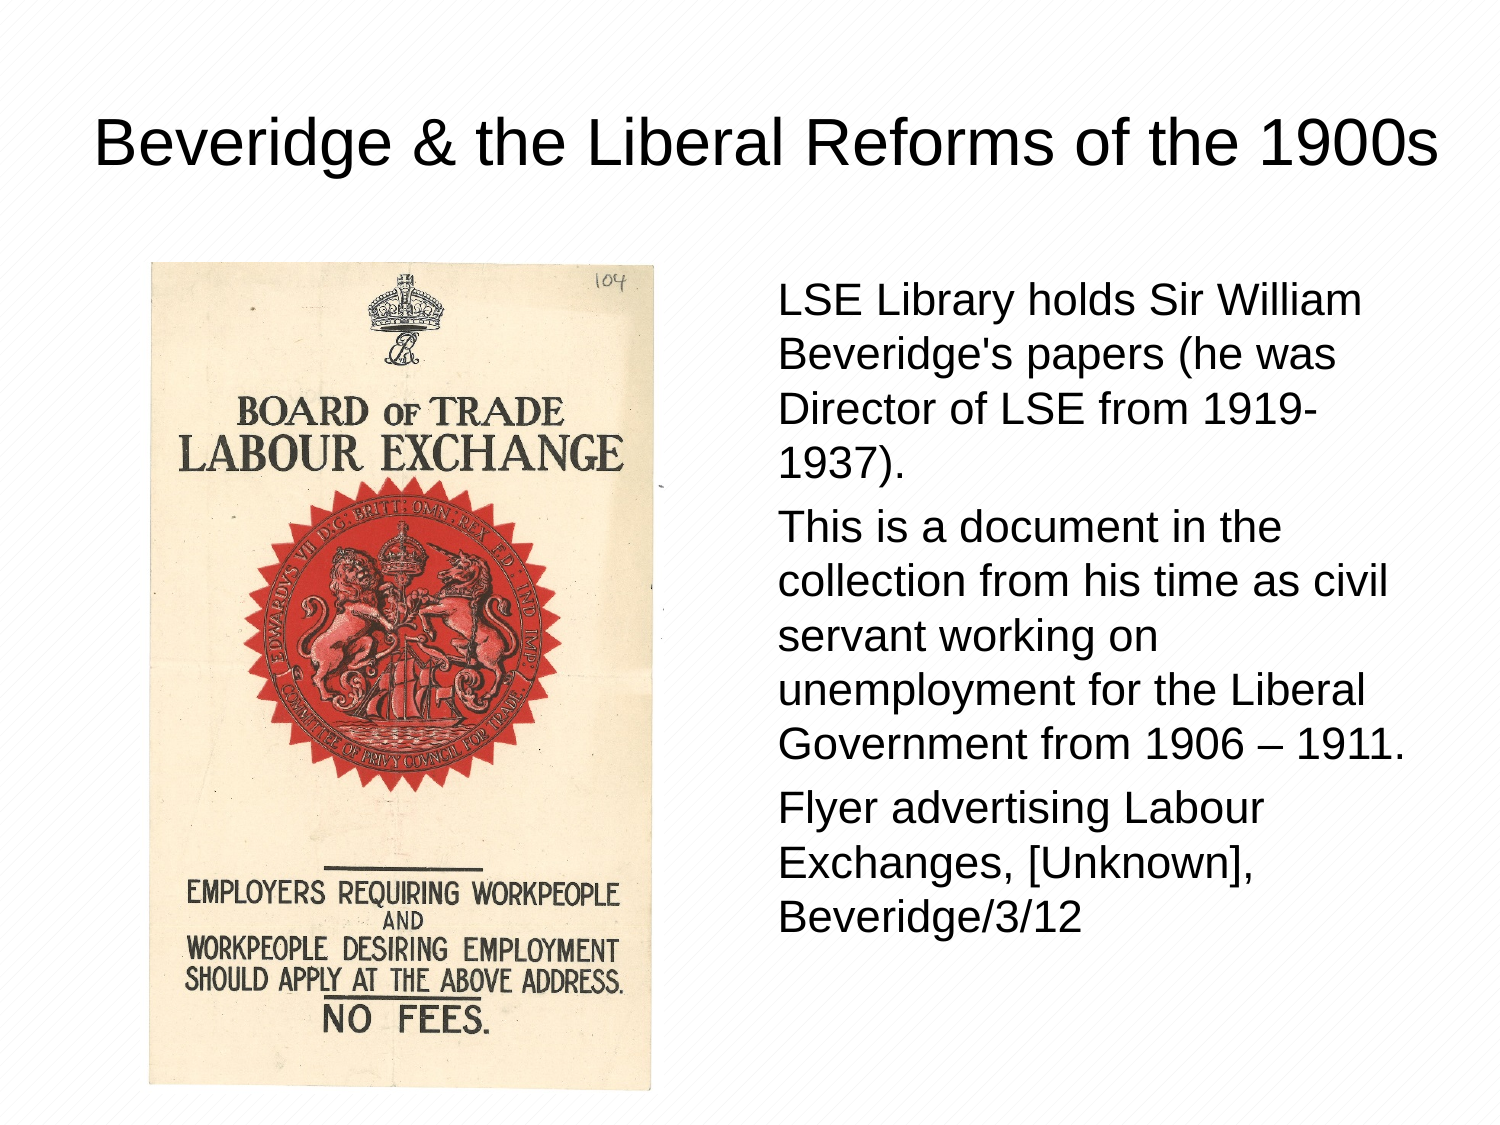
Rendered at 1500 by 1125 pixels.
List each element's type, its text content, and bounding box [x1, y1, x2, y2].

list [140, 262, 665, 1094]
list LSE Library holds Sir William Beveridge's papers (he was Director of LSE from 1919-1937). This is a document in the collection from his time as civil servant working on unemployment for the Liberal Government from 1906 – 1911. Flyer advertising Labour Exchanges, [Unknown], Beveridge/3/12 [762, 262, 1425, 1005]
title Beveridge & the Liberal Reforms of the 1900s [75, 45, 1461, 233]
